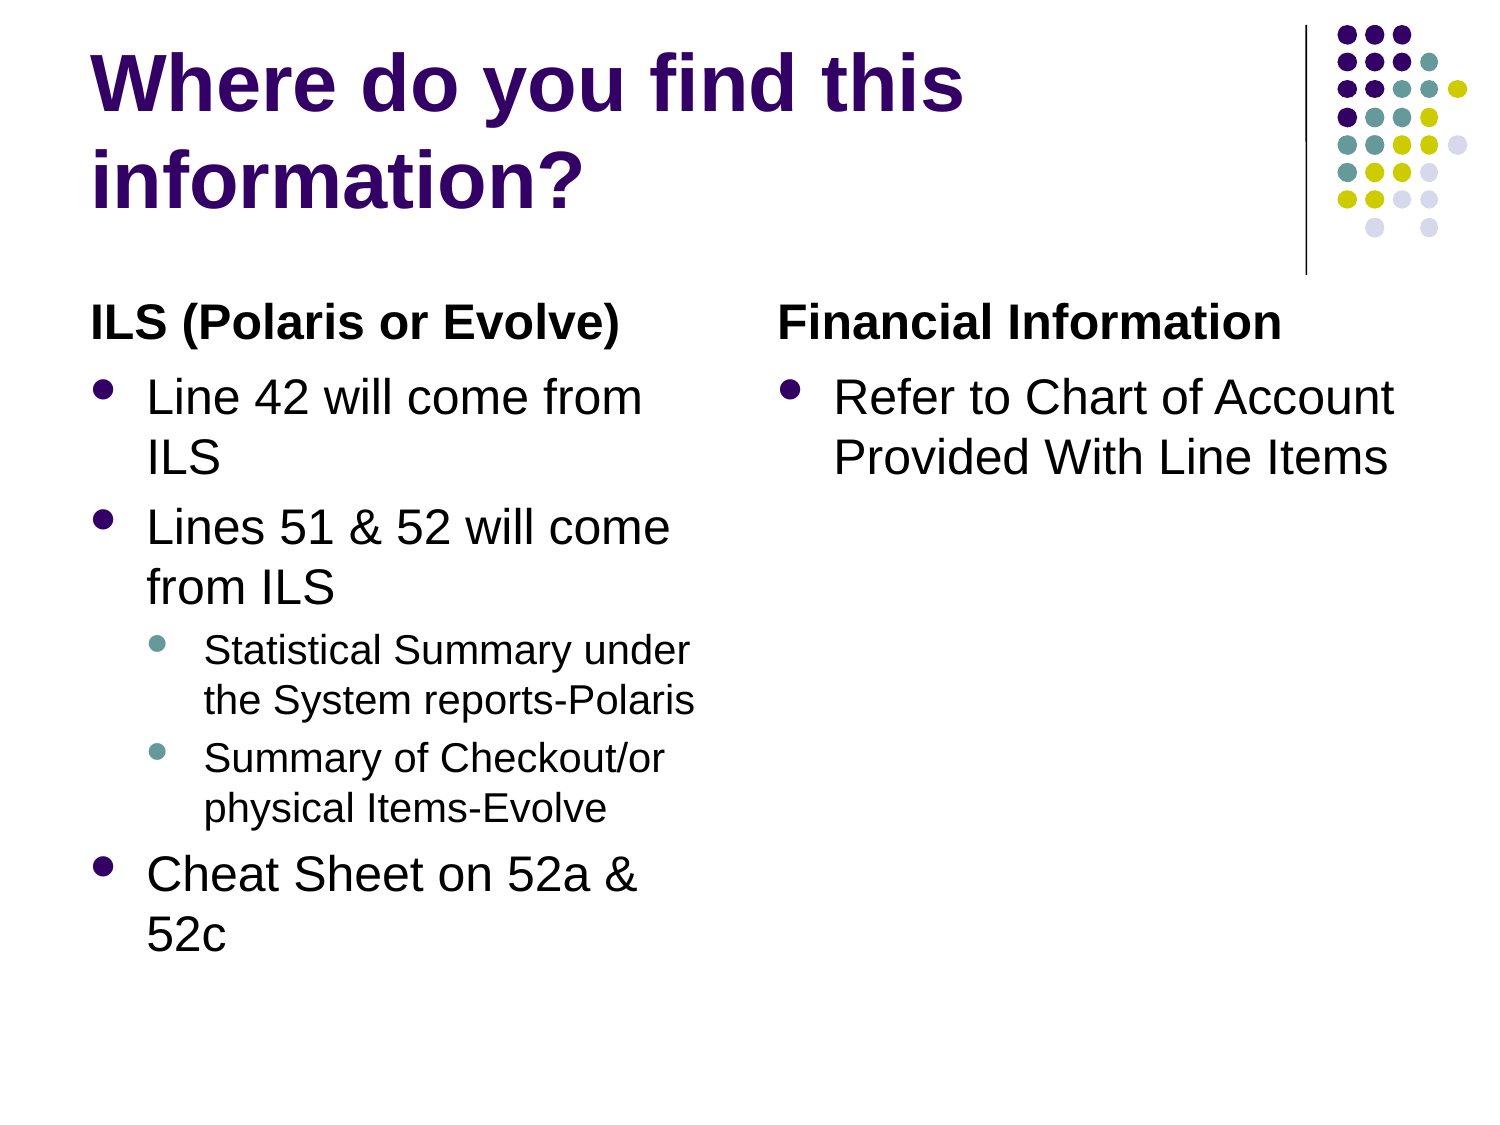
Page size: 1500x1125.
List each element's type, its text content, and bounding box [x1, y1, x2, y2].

title Where do you find this information? [75, 45, 1425, 233]
list Refer to Chart of Account Provided With Line Items [761, 356, 1425, 1005]
list Financial Information [761, 251, 1425, 356]
list Line 42 will come from ILS Lines 51 & 52 will come from ILS Statistical Summary under the System reports-Polaris Summary of Checkout/or physical Items-Evolve Cheat Sheet on 52a & 52c [75, 356, 738, 1005]
list ILS (Polaris or Evolve) [75, 251, 738, 356]
